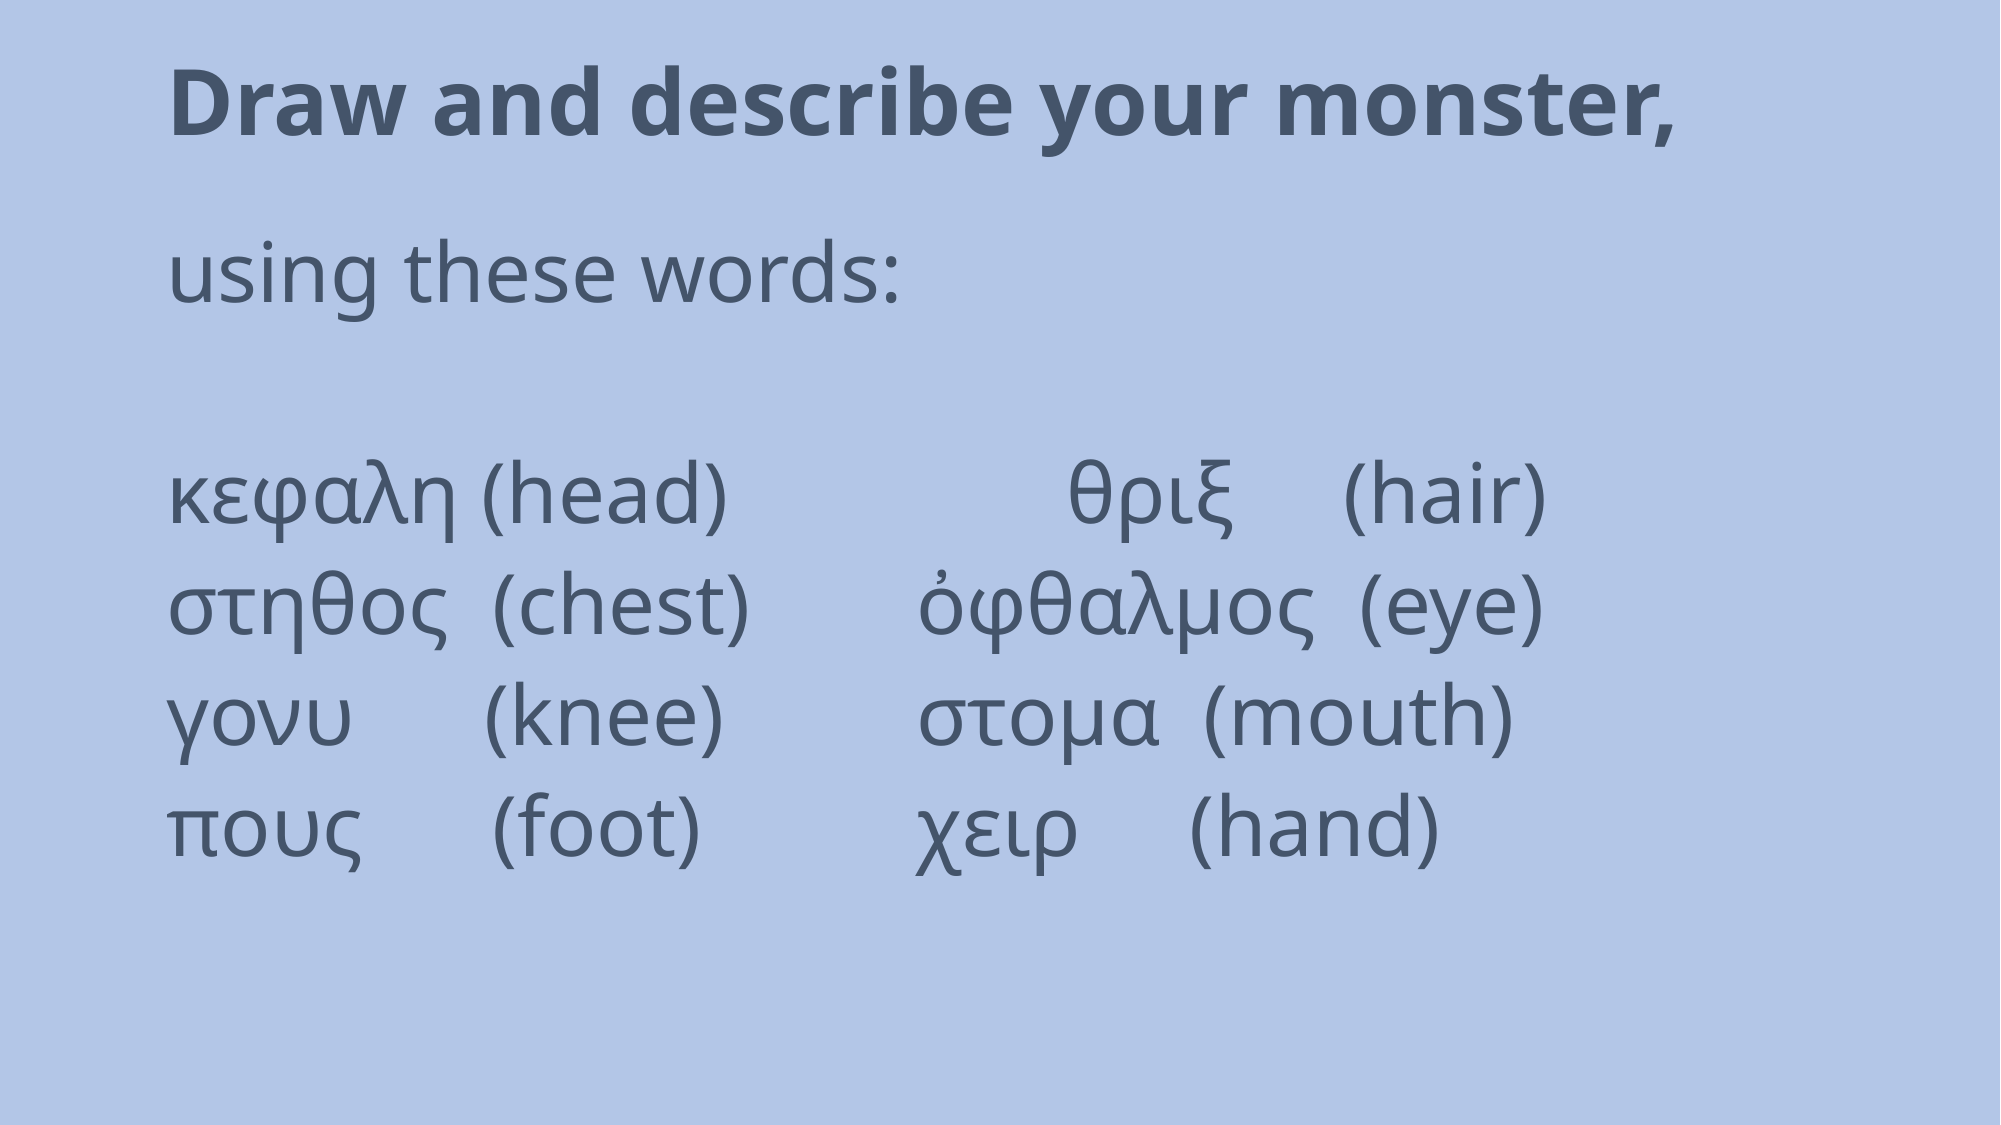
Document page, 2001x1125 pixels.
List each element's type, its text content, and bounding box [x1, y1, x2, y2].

title Draw and describe your monster, [151, 48, 1783, 267]
list using these words: κεφαλη (head) θριξ (hair) στηθος (chest) ὀφθαλμος (eye) γονυ (knee) στομα (mouth) πους (foot) χειρ (hand) [151, 222, 1620, 937]
